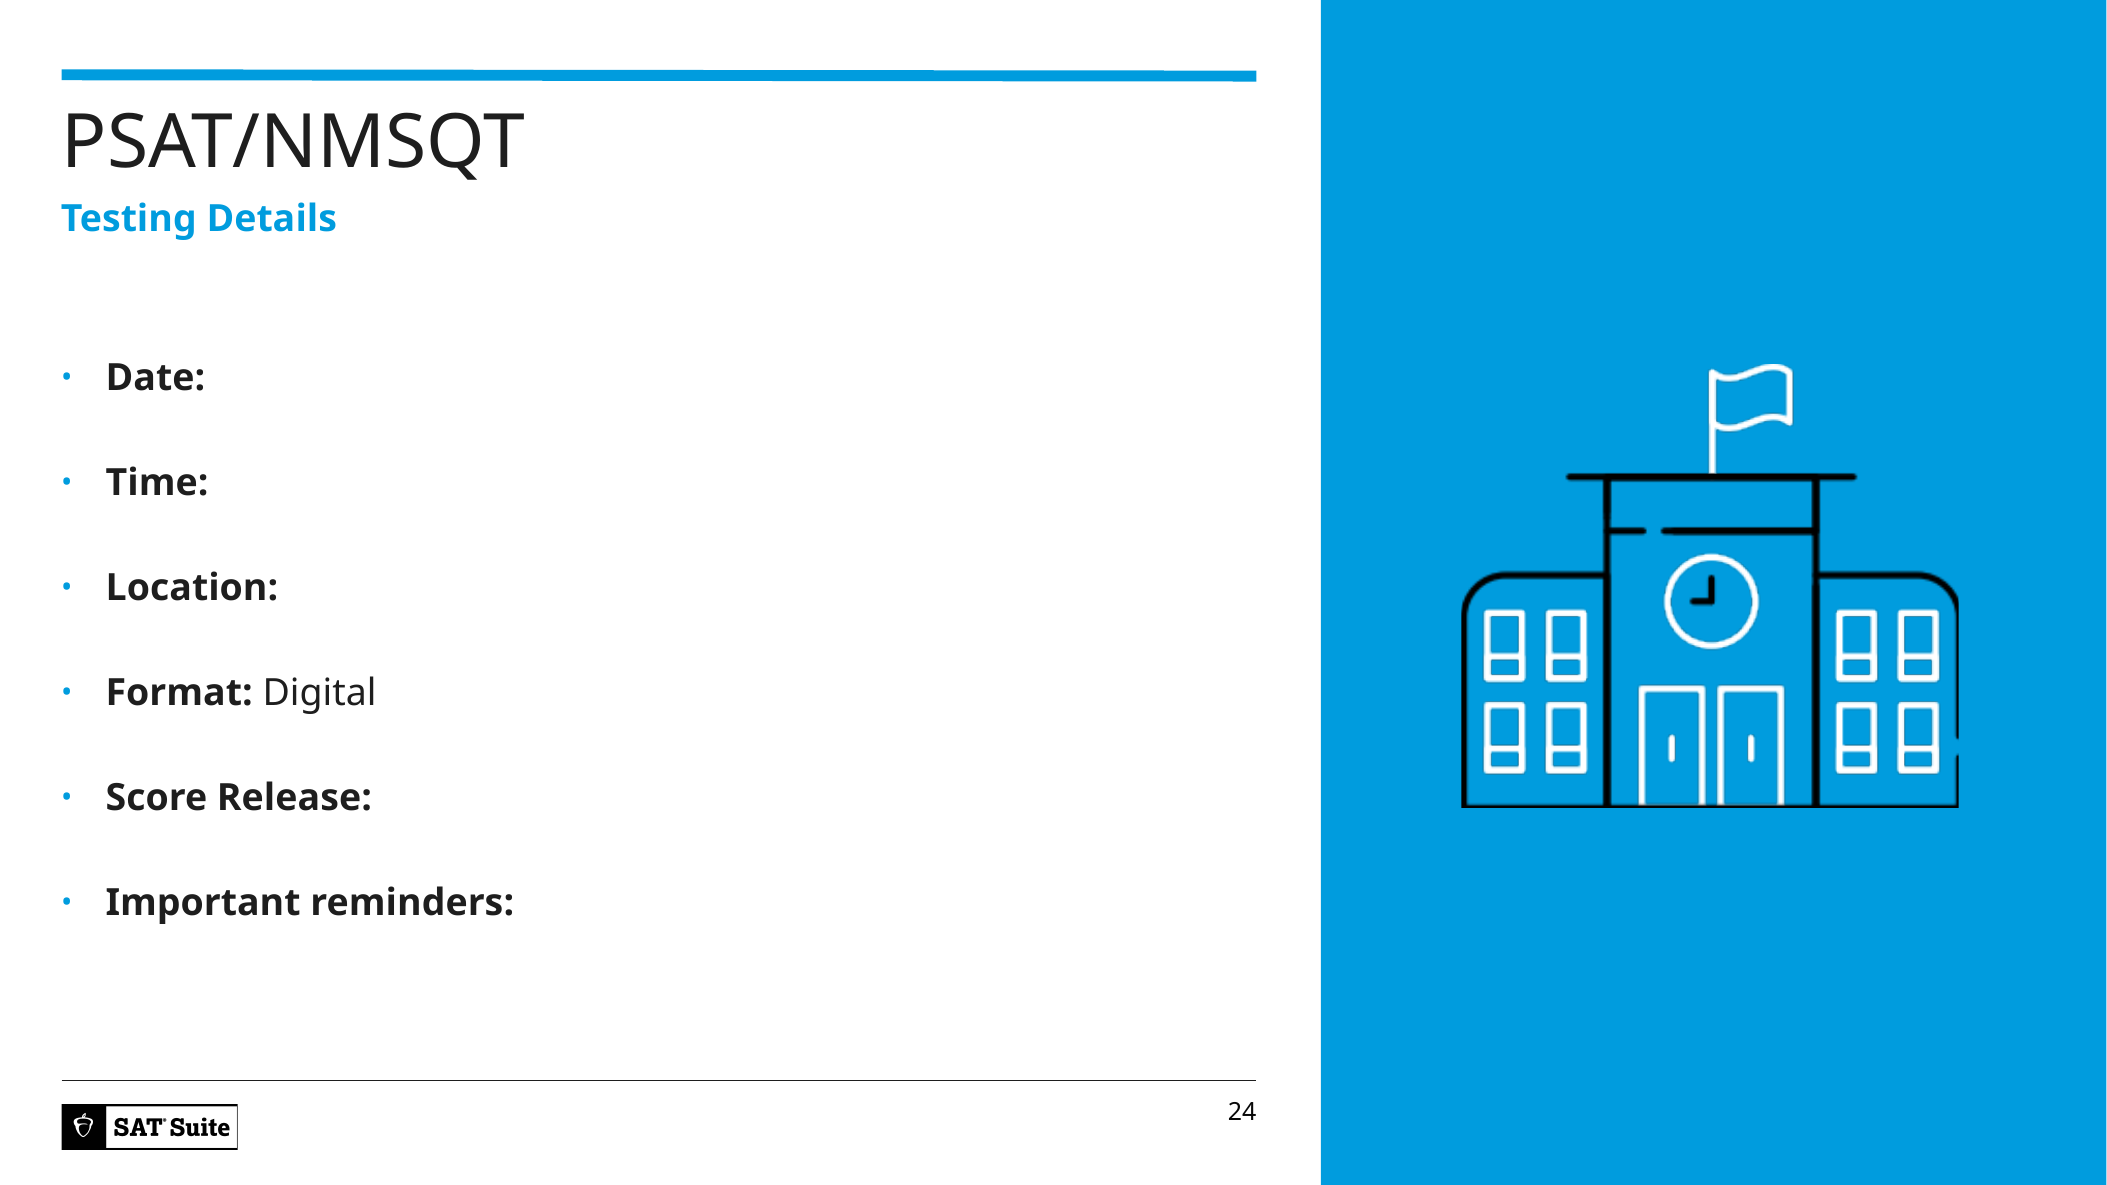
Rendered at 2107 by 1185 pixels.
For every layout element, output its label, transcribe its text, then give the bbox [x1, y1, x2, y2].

picture [1463, 365, 1957, 807]
text_box Date: Time: Location: Format: Digital Score Release: Important reminders: [46, 300, 1192, 976]
picture [1897, 702, 1939, 774]
picture [1717, 685, 1785, 807]
picture [1664, 554, 1759, 649]
picture [1638, 685, 1706, 807]
picture [1835, 702, 1877, 774]
picture [1835, 609, 1877, 682]
picture [1546, 702, 1588, 774]
title PSAT/NMSQT [61, 92, 1257, 165]
picture [1484, 609, 1526, 682]
picture [1897, 609, 1939, 682]
picture [1546, 609, 1588, 682]
picture [1484, 702, 1526, 774]
text_box Testing Details [46, 186, 1172, 279]
